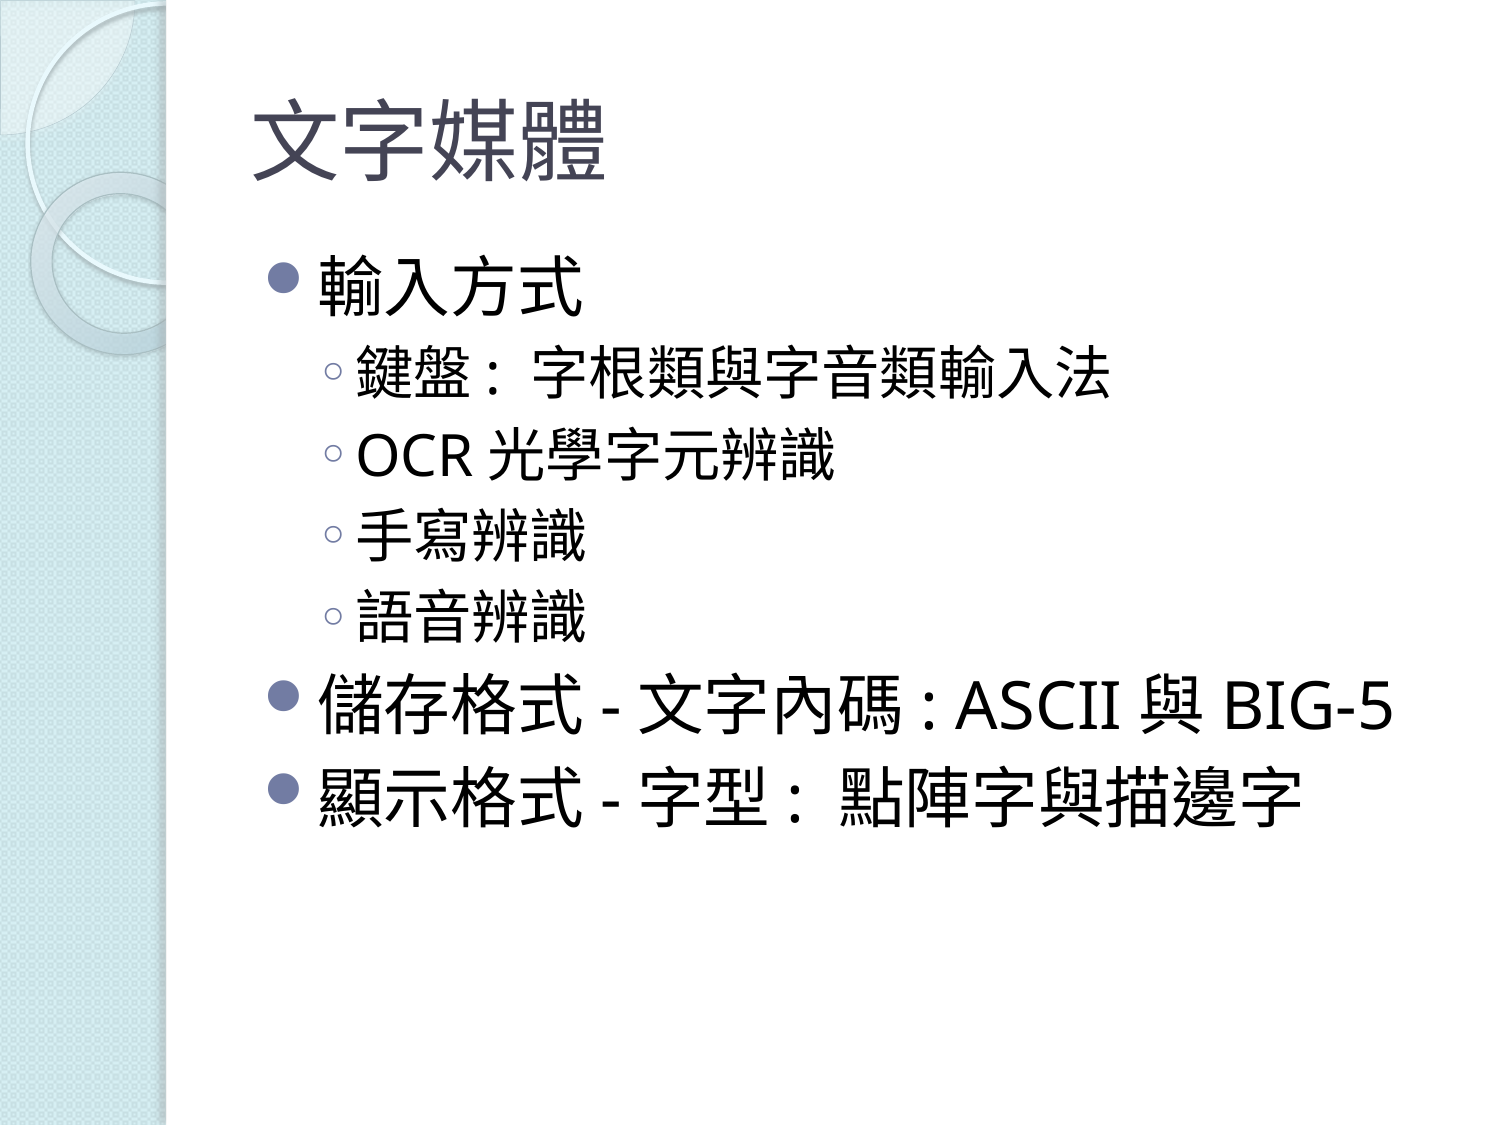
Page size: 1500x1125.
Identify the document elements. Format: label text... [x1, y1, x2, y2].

title 文字媒體 [235, 45, 1466, 233]
list 輸入方式 鍵盤: 字根類與字音類輸入法 OCR光學字元辨識 手寫辨識 語音辨識 儲存格式-文字內碼: ASCII與BIG-5 顯示格式-字型: 點陣字與描邊字 [235, 237, 1466, 1025]
